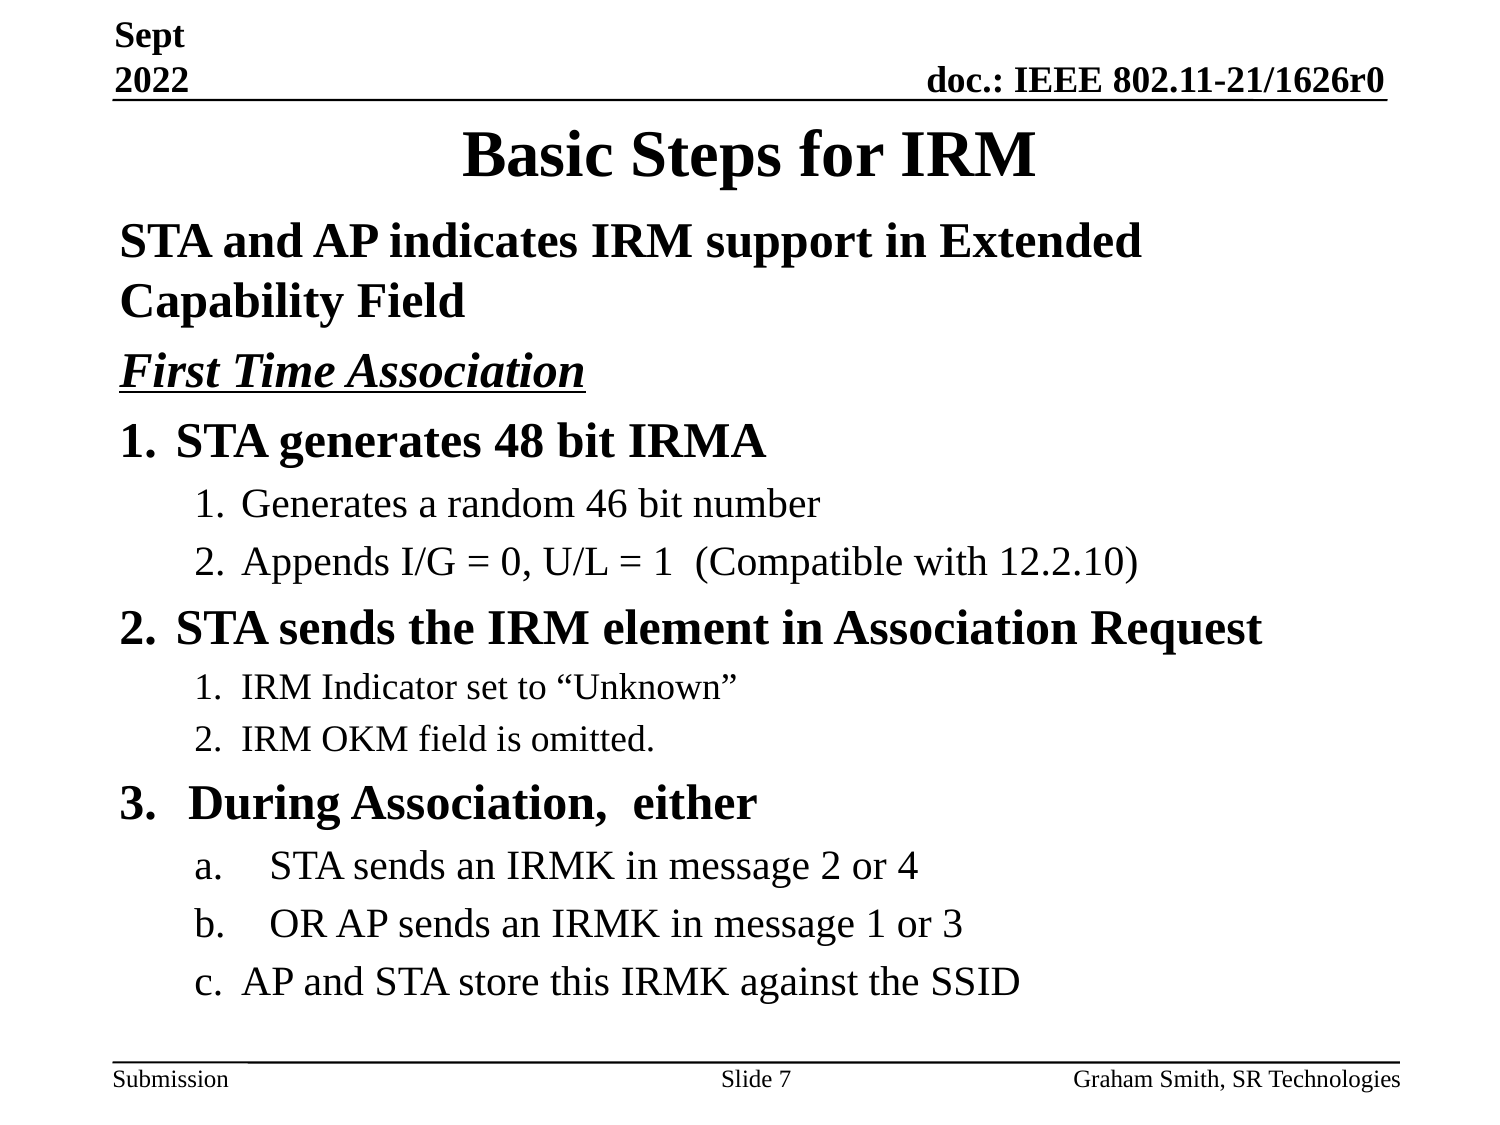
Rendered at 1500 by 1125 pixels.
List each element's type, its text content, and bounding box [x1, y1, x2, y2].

slide_number Slide 7 [712, 1061, 800, 1093]
list STA and AP indicates IRM support in Extended Capability Field First Time Association STA generates 48 bit IRMA Generates a random 46 bit number Appends I/G = 0, U/L = 1 (Compatible with 12.2.10) STA sends the IRM element in Association Request IRM Indicator set to “Unknown” IRM OKM field is omitted. During Association, either STA sends an IRMK in message 2 or 4 OR AP sends an IRMK in message 1 or 3 AP and STA store this IRMK against the SSID [104, 200, 1380, 1063]
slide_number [114, 54, 265, 101]
footer Graham Smith, SR Technologies [1069, 1061, 1402, 1093]
title Basic Steps for IRM [112, 112, 1388, 188]
